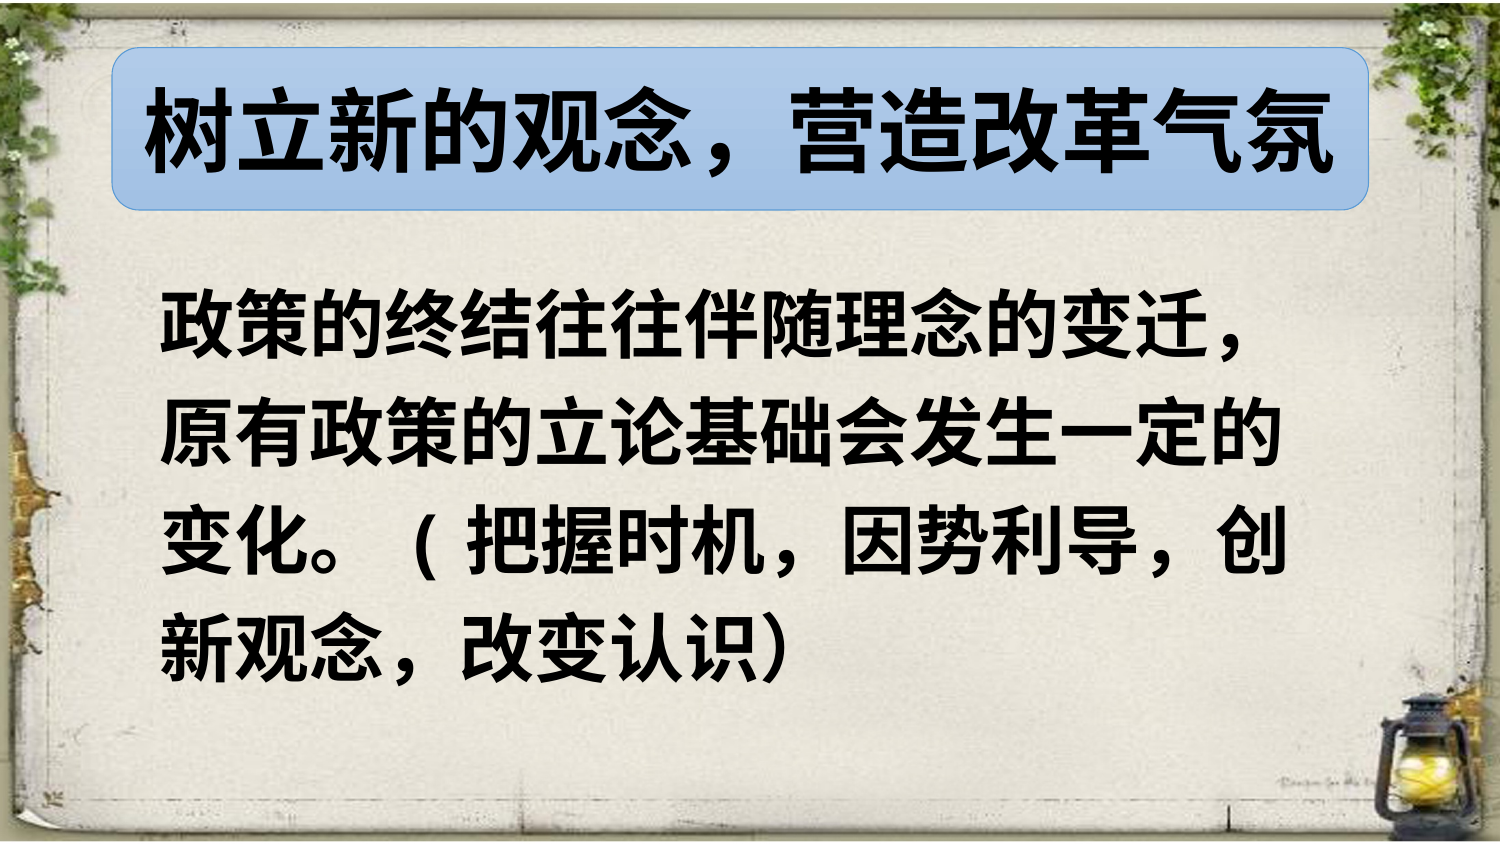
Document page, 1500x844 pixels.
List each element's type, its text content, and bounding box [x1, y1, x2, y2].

text_box 树立新的观念，营造改革气氛 [111, 47, 1370, 211]
picture [0, 0, 1500, 844]
text_box 政策的终结往往伴随理念的变迁，原有政策的立论基础会发生一定的变化。(把握时机，因势利导，创新观念，改变认识） [144, 252, 1342, 779]
